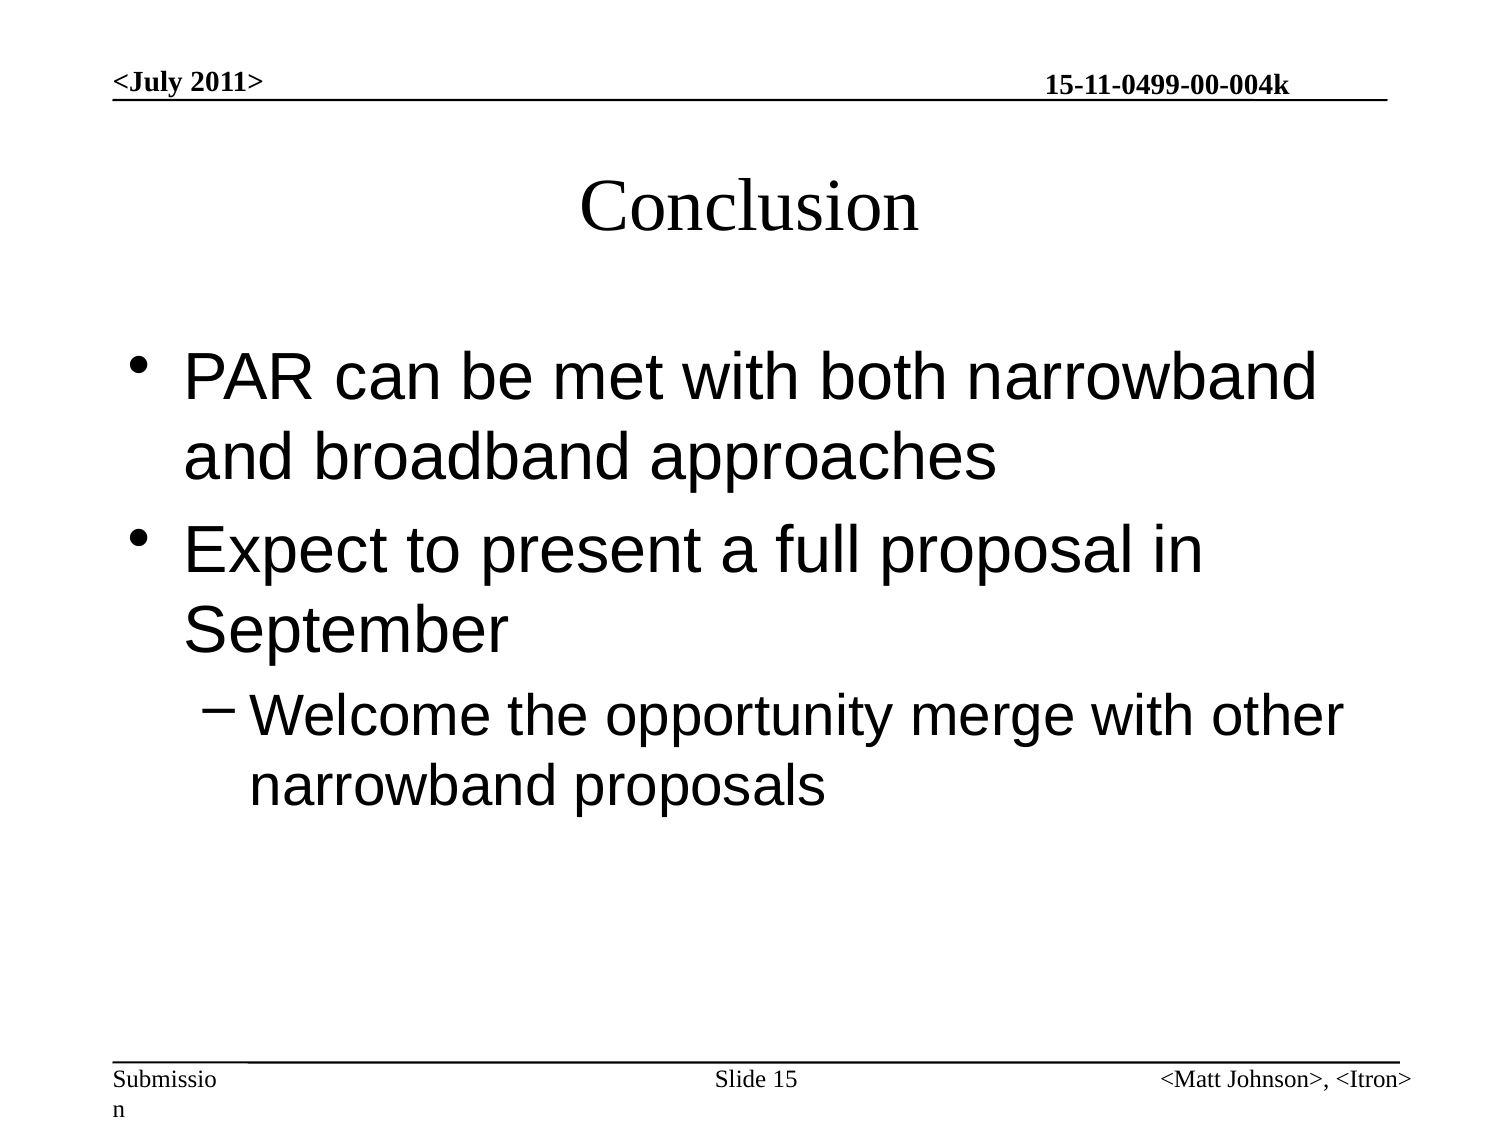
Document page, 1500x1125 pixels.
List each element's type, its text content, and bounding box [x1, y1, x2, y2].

slide_number Slide 15 [712, 1061, 800, 1093]
list PAR can be met with both narrowband and broadband approaches Expect to present a full proposal in September Welcome the opportunity merge with other narrowband proposals [112, 324, 1388, 1001]
footer <Matt Johnson>, <Itron> [899, 1061, 1413, 1093]
title Conclusion [112, 112, 1388, 288]
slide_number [112, 61, 376, 98]
